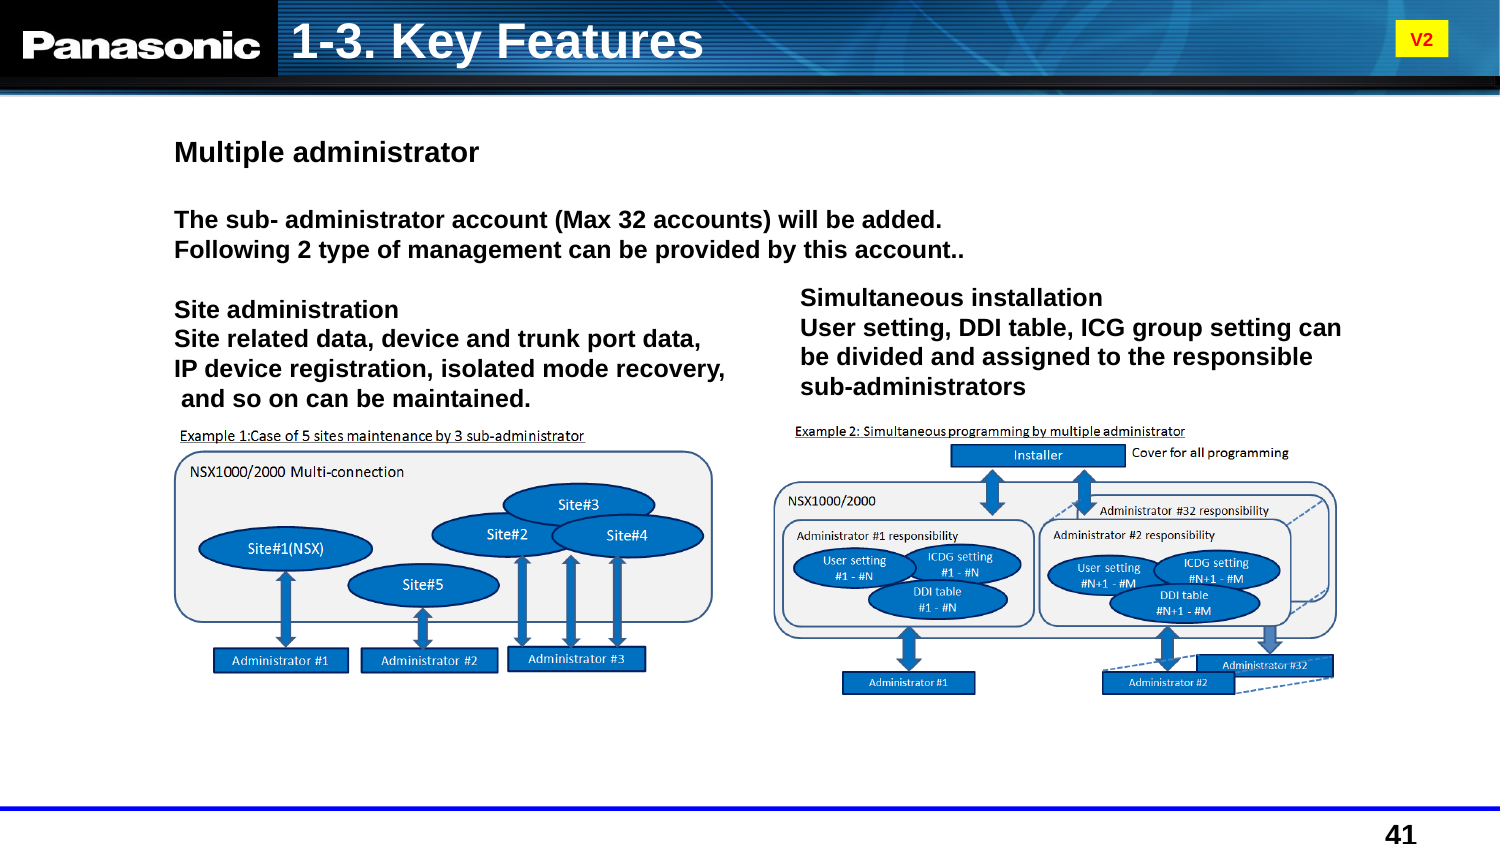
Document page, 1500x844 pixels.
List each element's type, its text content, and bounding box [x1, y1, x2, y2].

picture [767, 422, 1341, 700]
picture [165, 423, 716, 676]
text_box Simultaneous installation User setting, DDI table, ICG group setting can be divided and assigned to the responsible sub-administrators [785, 273, 1366, 409]
text_box V2 [1395, 20, 1449, 58]
picture [0, 0, 1500, 97]
text_box Multiple administrator The sub- administrator account (Max 32 accounts) will be added. Following 2 type of management can be provided by this account.. Site administration Site related data, device and trunk port data, IP device registration, isolated mode recovery, and so on can be maintained. [159, 125, 1406, 421]
text_box 1-3. Key Features [280, 4, 1241, 74]
